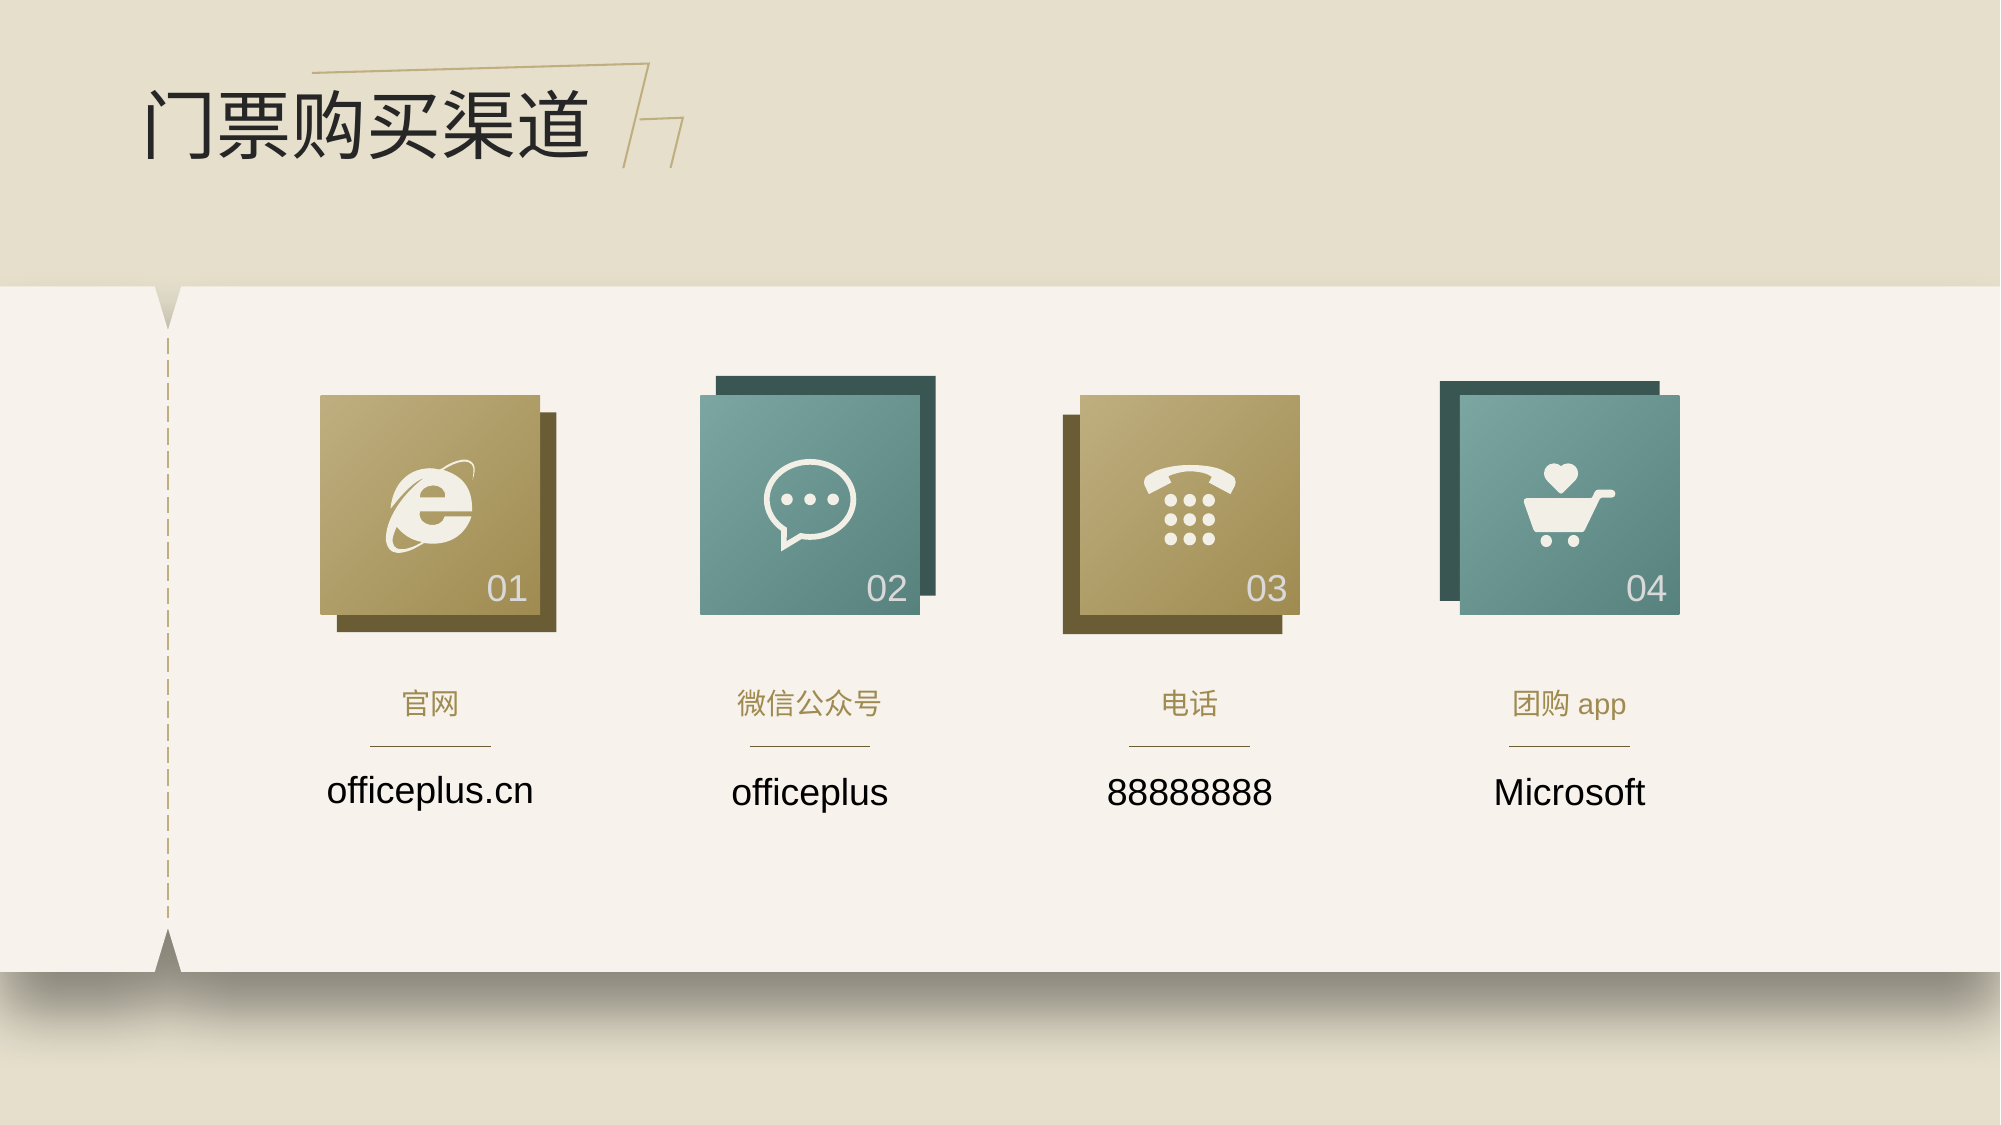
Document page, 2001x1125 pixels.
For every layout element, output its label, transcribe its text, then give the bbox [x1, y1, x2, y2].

text_box [1202, 513, 1215, 526]
text_box Microsoft [1478, 760, 1661, 821]
text_box [320, 394, 541, 616]
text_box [311, 63, 683, 169]
text_box [1202, 493, 1215, 507]
text_box [1202, 532, 1215, 546]
text_box [1543, 463, 1579, 494]
text_box officeplus [716, 760, 904, 821]
text_box [1079, 394, 1301, 616]
text_box [385, 459, 475, 553]
text_box [1439, 380, 1661, 602]
text_box [1164, 493, 1178, 507]
text_box [1459, 394, 1680, 616]
text_box [1062, 413, 1283, 635]
text_box [763, 458, 857, 552]
text_box [1183, 532, 1196, 546]
text_box [1523, 489, 1616, 533]
text_box [0, 285, 2000, 973]
text_box [336, 411, 557, 633]
text_box [1540, 534, 1552, 548]
text_box [1164, 513, 1178, 526]
text_box 电话 [1145, 678, 1234, 728]
text_box 微信公众号 [722, 678, 899, 728]
text_box 02 [851, 556, 923, 616]
text_box [715, 375, 937, 597]
text_box [699, 394, 921, 616]
text_box 01 [471, 556, 544, 616]
text_box 团购app [1497, 678, 1642, 728]
text_box 04 [1611, 556, 1683, 616]
text_box [1183, 513, 1196, 526]
title 门票购买渠道 [126, 80, 611, 178]
text_box [1164, 532, 1178, 546]
text_box [1567, 534, 1580, 548]
text_box 官网 [386, 678, 475, 728]
text_box officeplus.cn [311, 759, 549, 819]
text_box 03 [1231, 556, 1303, 616]
text_box 88888888 [1091, 760, 1288, 821]
text_box [1143, 464, 1236, 495]
text_box [1183, 493, 1196, 507]
